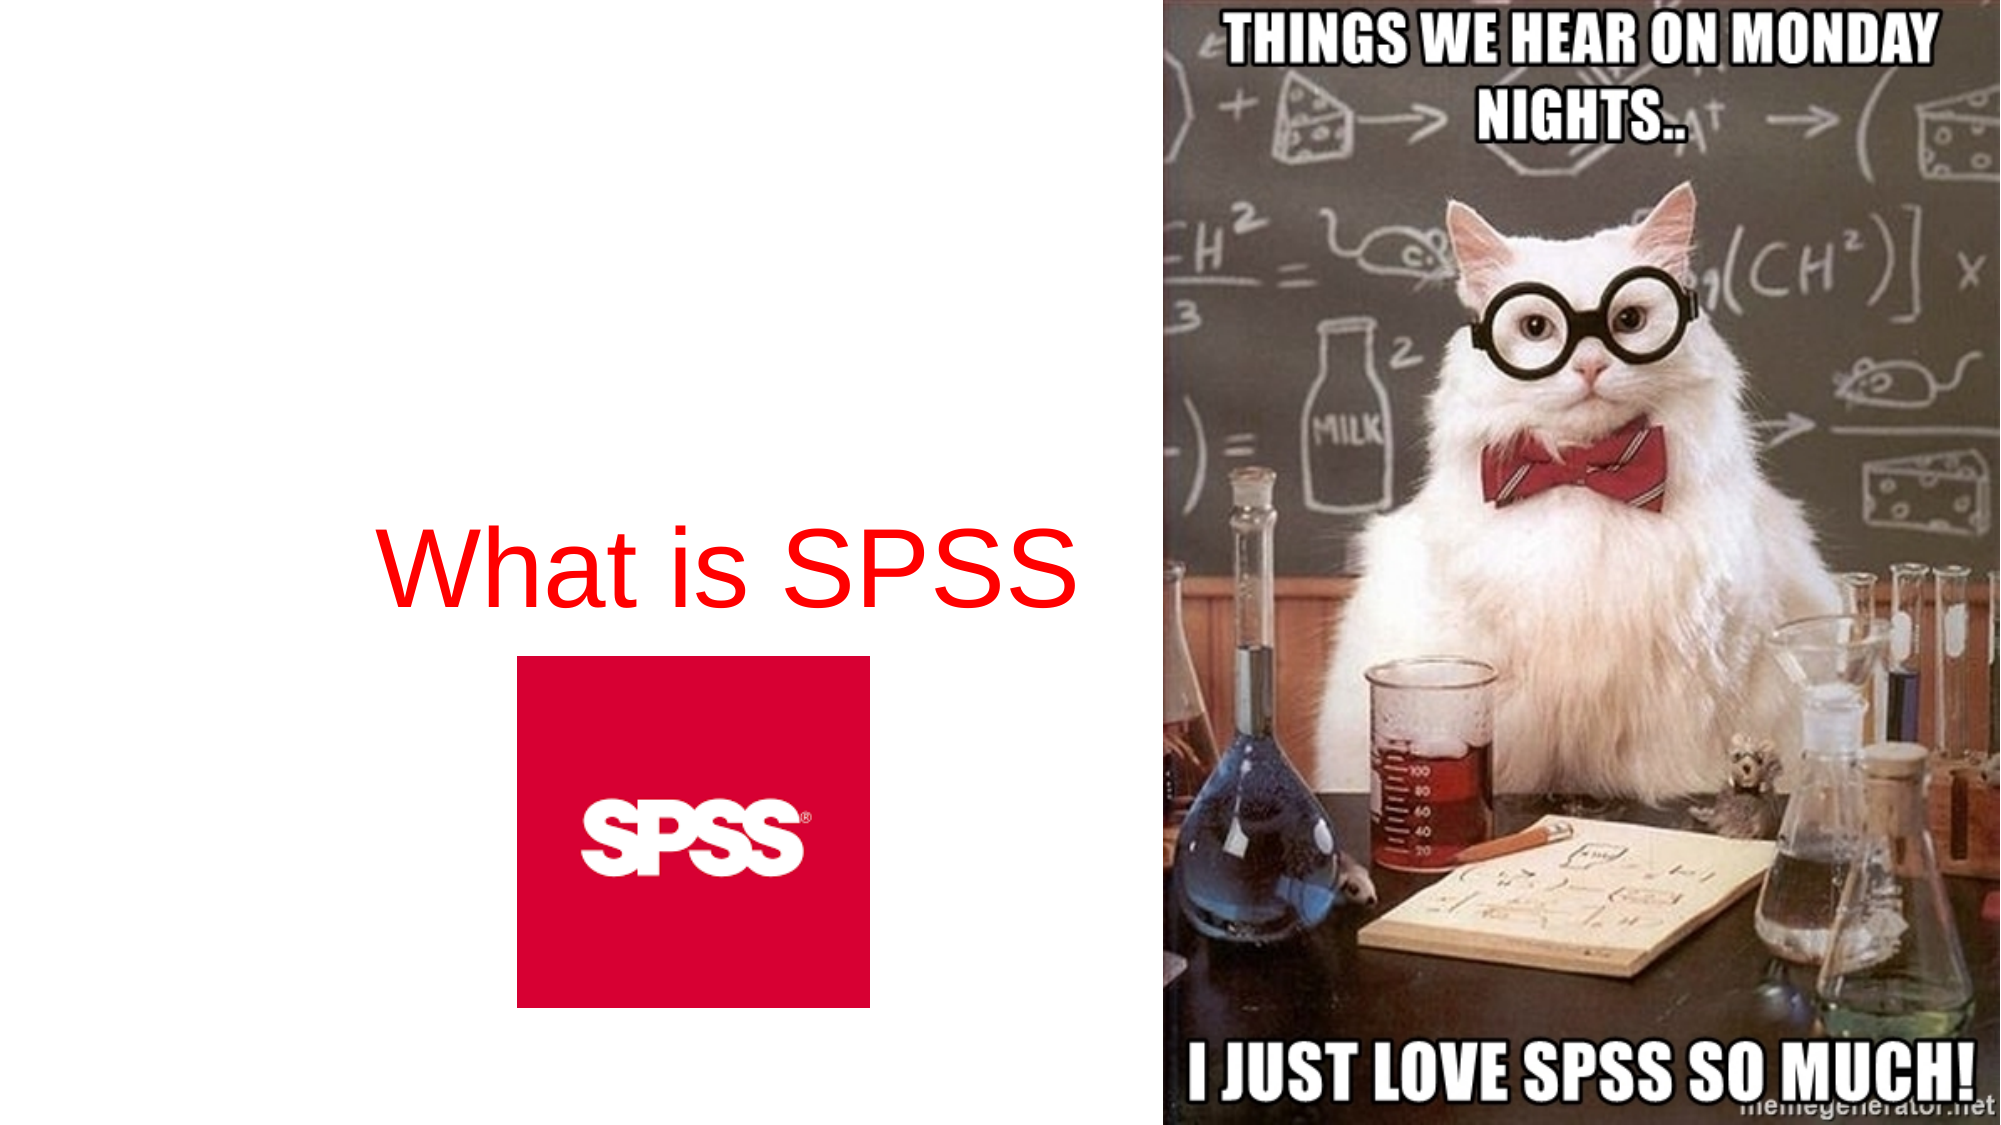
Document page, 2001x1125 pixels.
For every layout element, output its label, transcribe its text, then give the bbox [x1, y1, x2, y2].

picture [517, 656, 870, 1009]
picture [1162, 0, 2000, 1125]
title What is SPSS [62, 468, 1157, 657]
